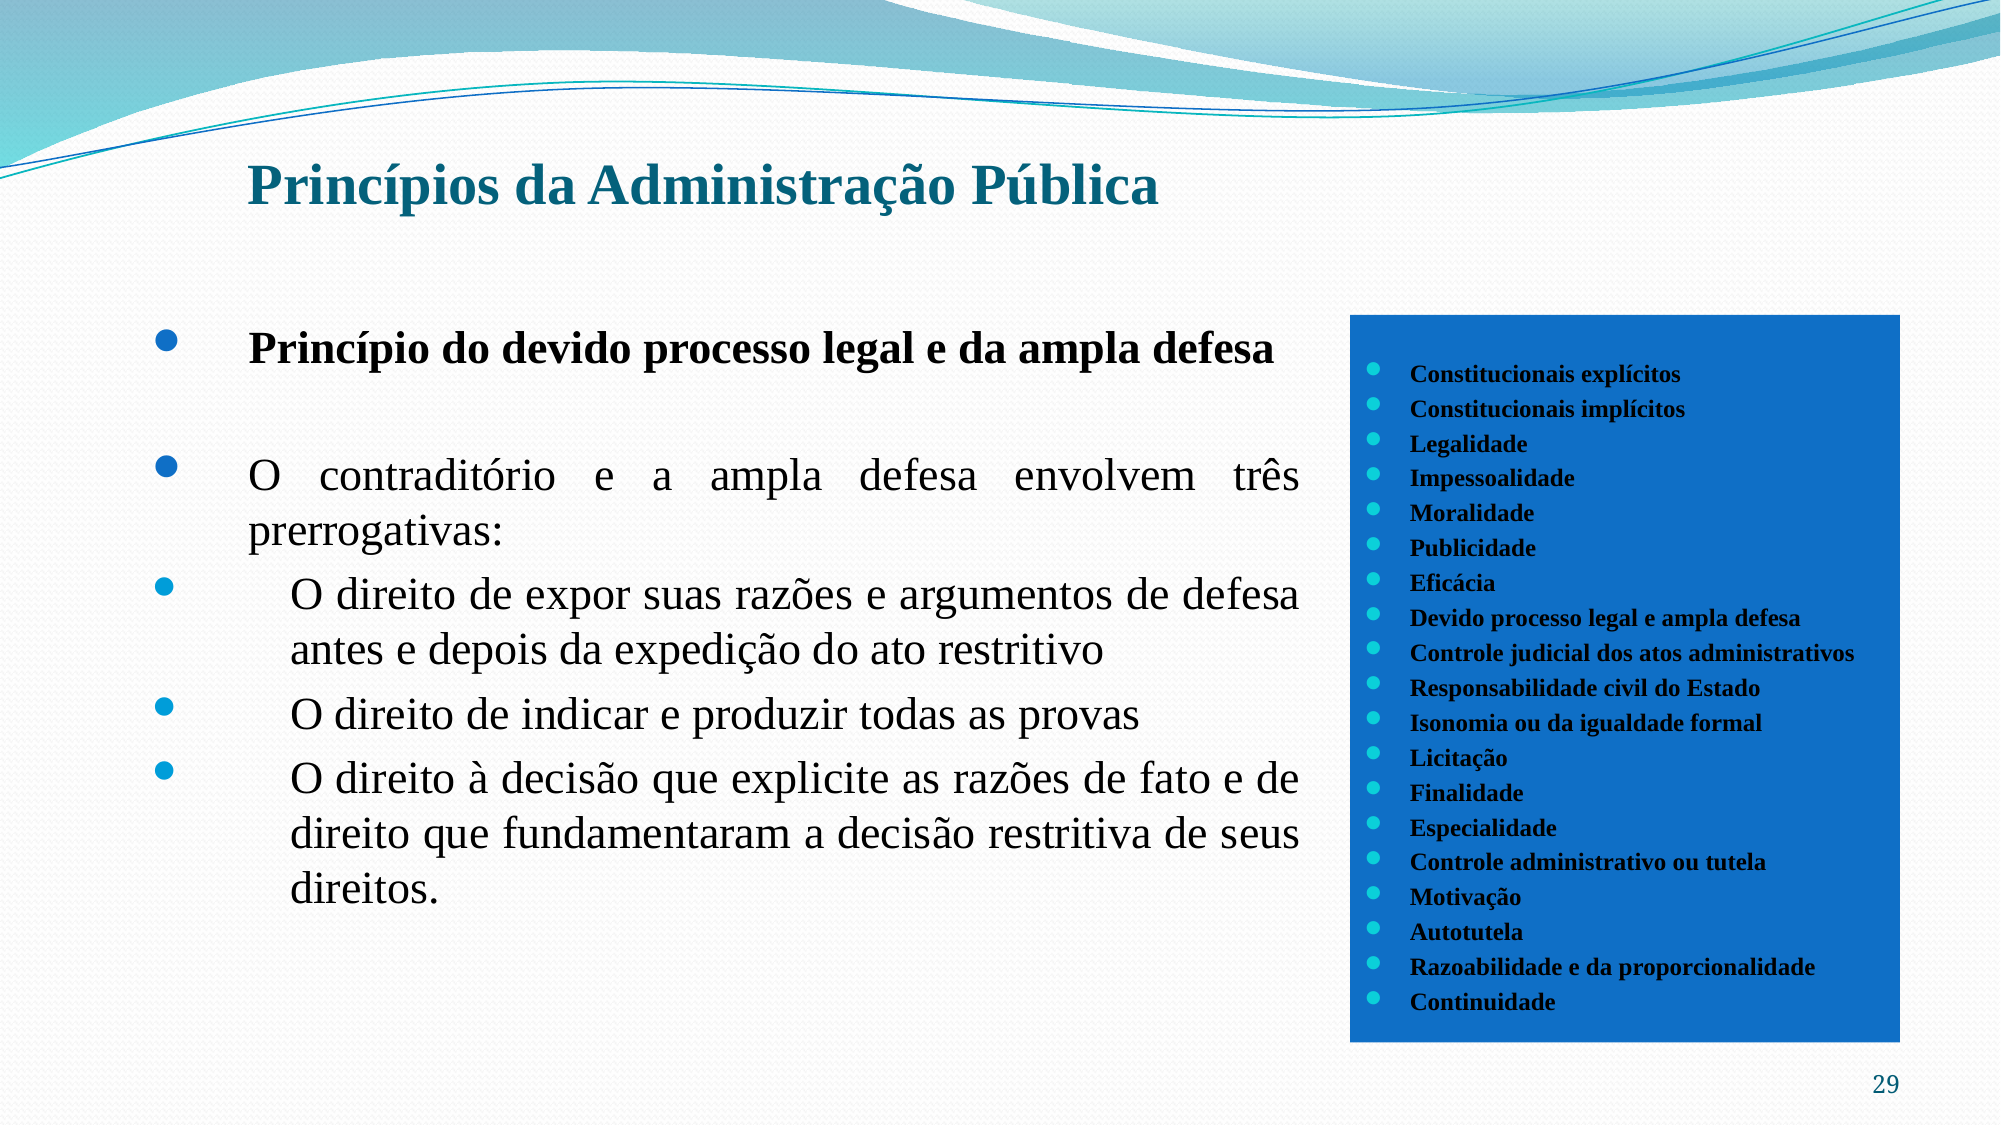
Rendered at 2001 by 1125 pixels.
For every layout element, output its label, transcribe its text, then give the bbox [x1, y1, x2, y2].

text_box Constitucionais explícitos Constitucionais implícitos Legalidade Impessoalidade Moralidade Publicidade Eficácia Devido processo legal e ampla defesa Controle judicial dos atos administrativos Responsabilidade civil do Estado Isonomia ou da igualdade formal Licitação Finalidade Especialidade Controle administrativo ou tutela Motivação Autotutela Razoabilidade e da proporcionalidade Continuidade [1350, 314, 1900, 1043]
title Princípios da Administração Pública [247, 115, 1900, 216]
list Princípio do devido processo legal e da ampla defesa O contraditório e a ampla defesa envolvem três prerrogativas: O direito de expor suas razões e argumentos de defesa antes e depois da expedição do ato restritivo O direito de indicar e produzir todas as provas O direito à decisão que explicite as razões de fato e de direito que fundamentaram a decisão restritiva de seus direitos. [137, 224, 1316, 1110]
slide_number 29 [1733, 1043, 1900, 1103]
